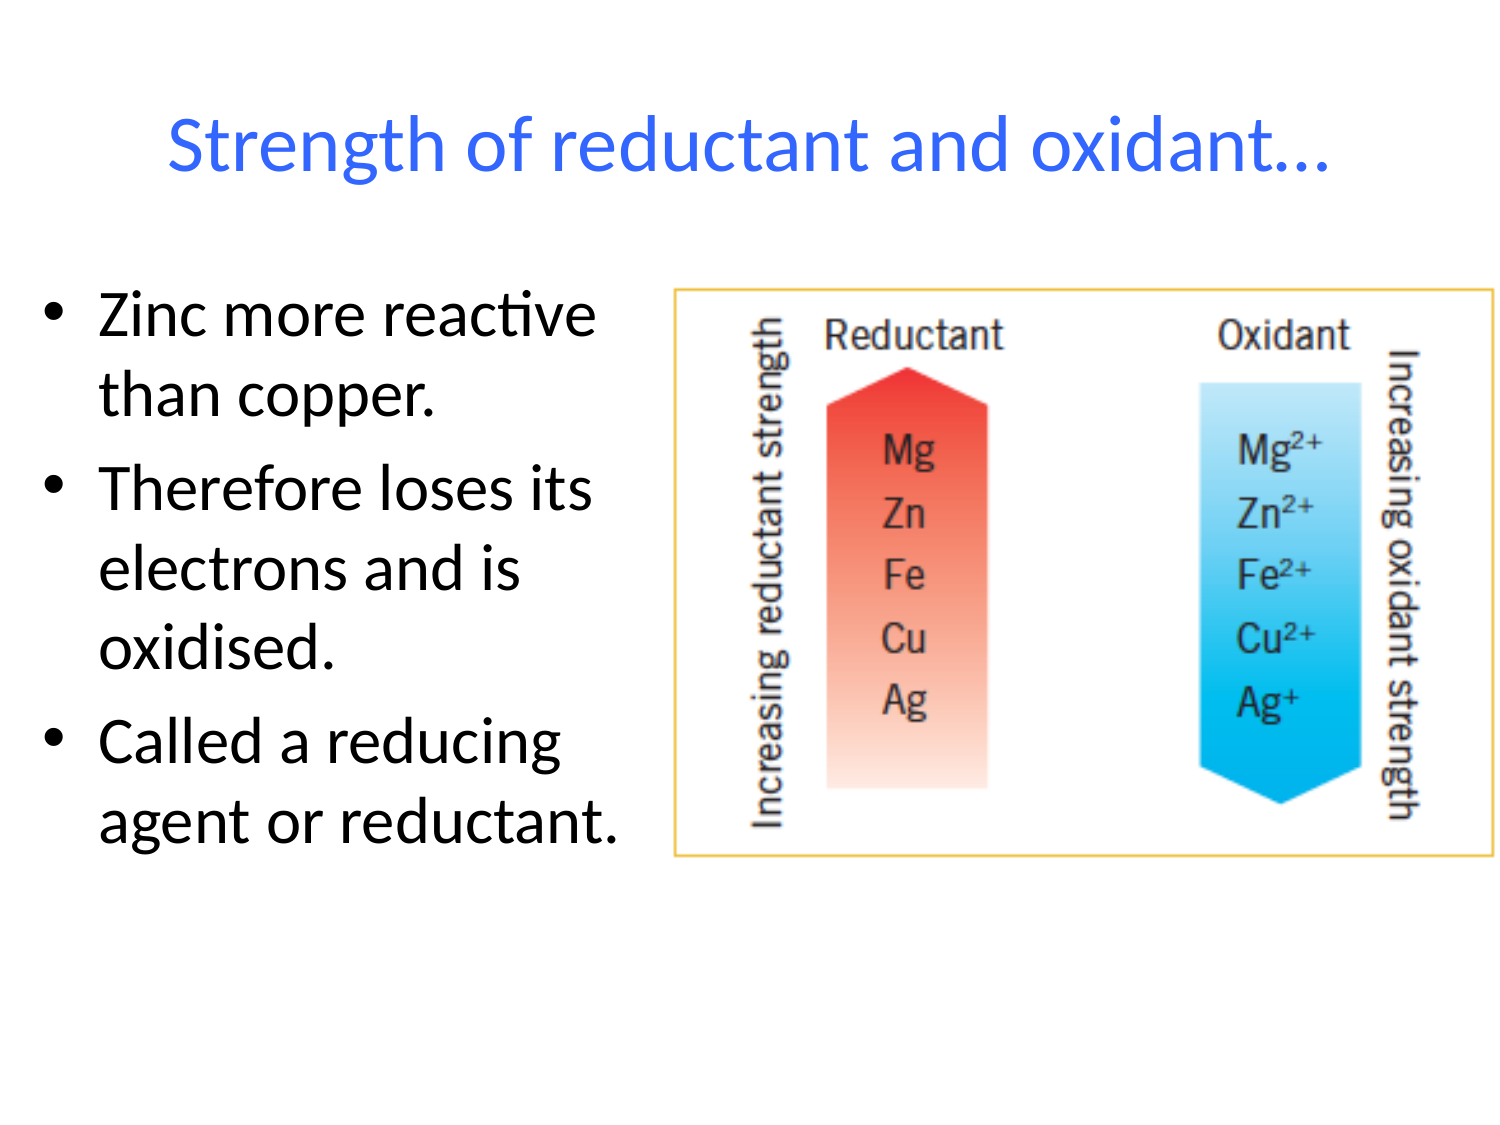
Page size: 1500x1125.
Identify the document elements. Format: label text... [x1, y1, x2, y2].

list Zinc more reactive than copper. Therefore loses its electrons and is oxidised. Called a reducing agent or reductant. [27, 262, 743, 1005]
title Strength of reductant and oxidant… [75, 45, 1425, 233]
picture [667, 284, 1500, 868]
